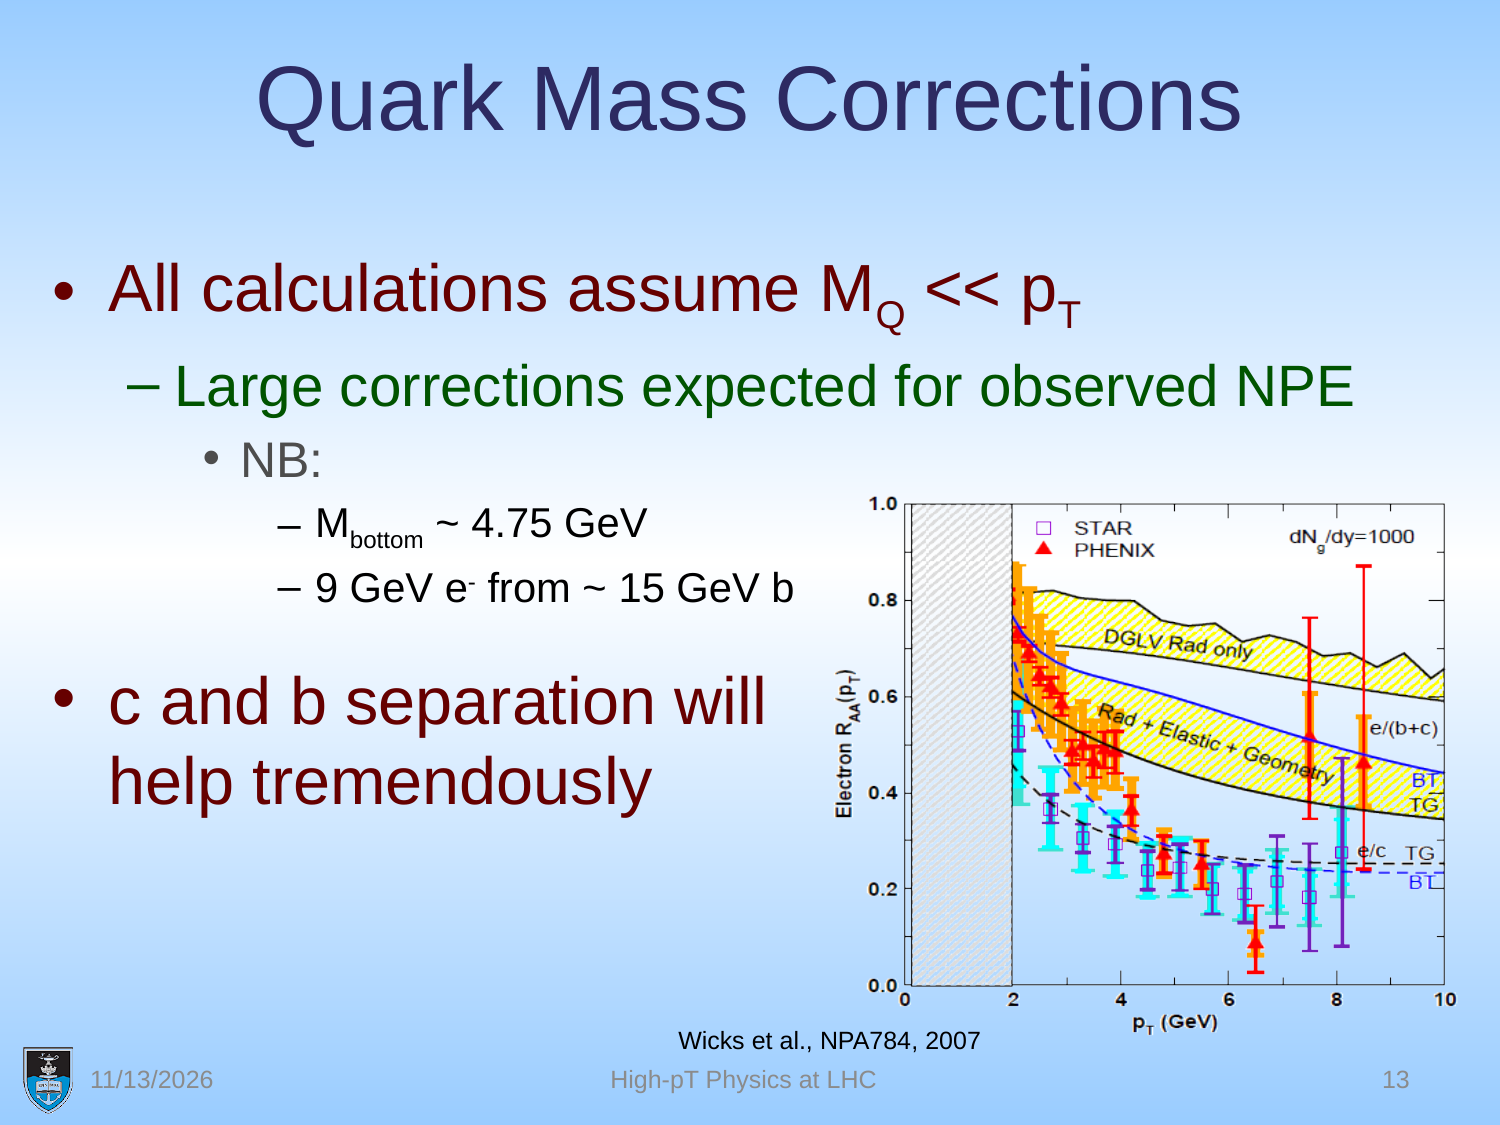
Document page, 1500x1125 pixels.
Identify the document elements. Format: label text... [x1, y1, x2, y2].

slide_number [75, 1048, 425, 1109]
title Quark Mass Corrections [0, 0, 1500, 188]
picture [23, 1047, 73, 1114]
slide_number 13 [1074, 1048, 1425, 1109]
text_box c and b separation will help tremendously [37, 650, 788, 838]
text_box Wicks et al., NPA784, 2007 [663, 1017, 997, 1062]
list All calculations assume MQ << pT Large corrections expected for observed NPE NB: Mbottom ~ 4.75 GeV 9 GeV e- from ~ 15 GeV b [37, 237, 1388, 1038]
footer High-pT Physics at LHC [487, 1048, 1000, 1109]
picture [812, 487, 1463, 1038]
